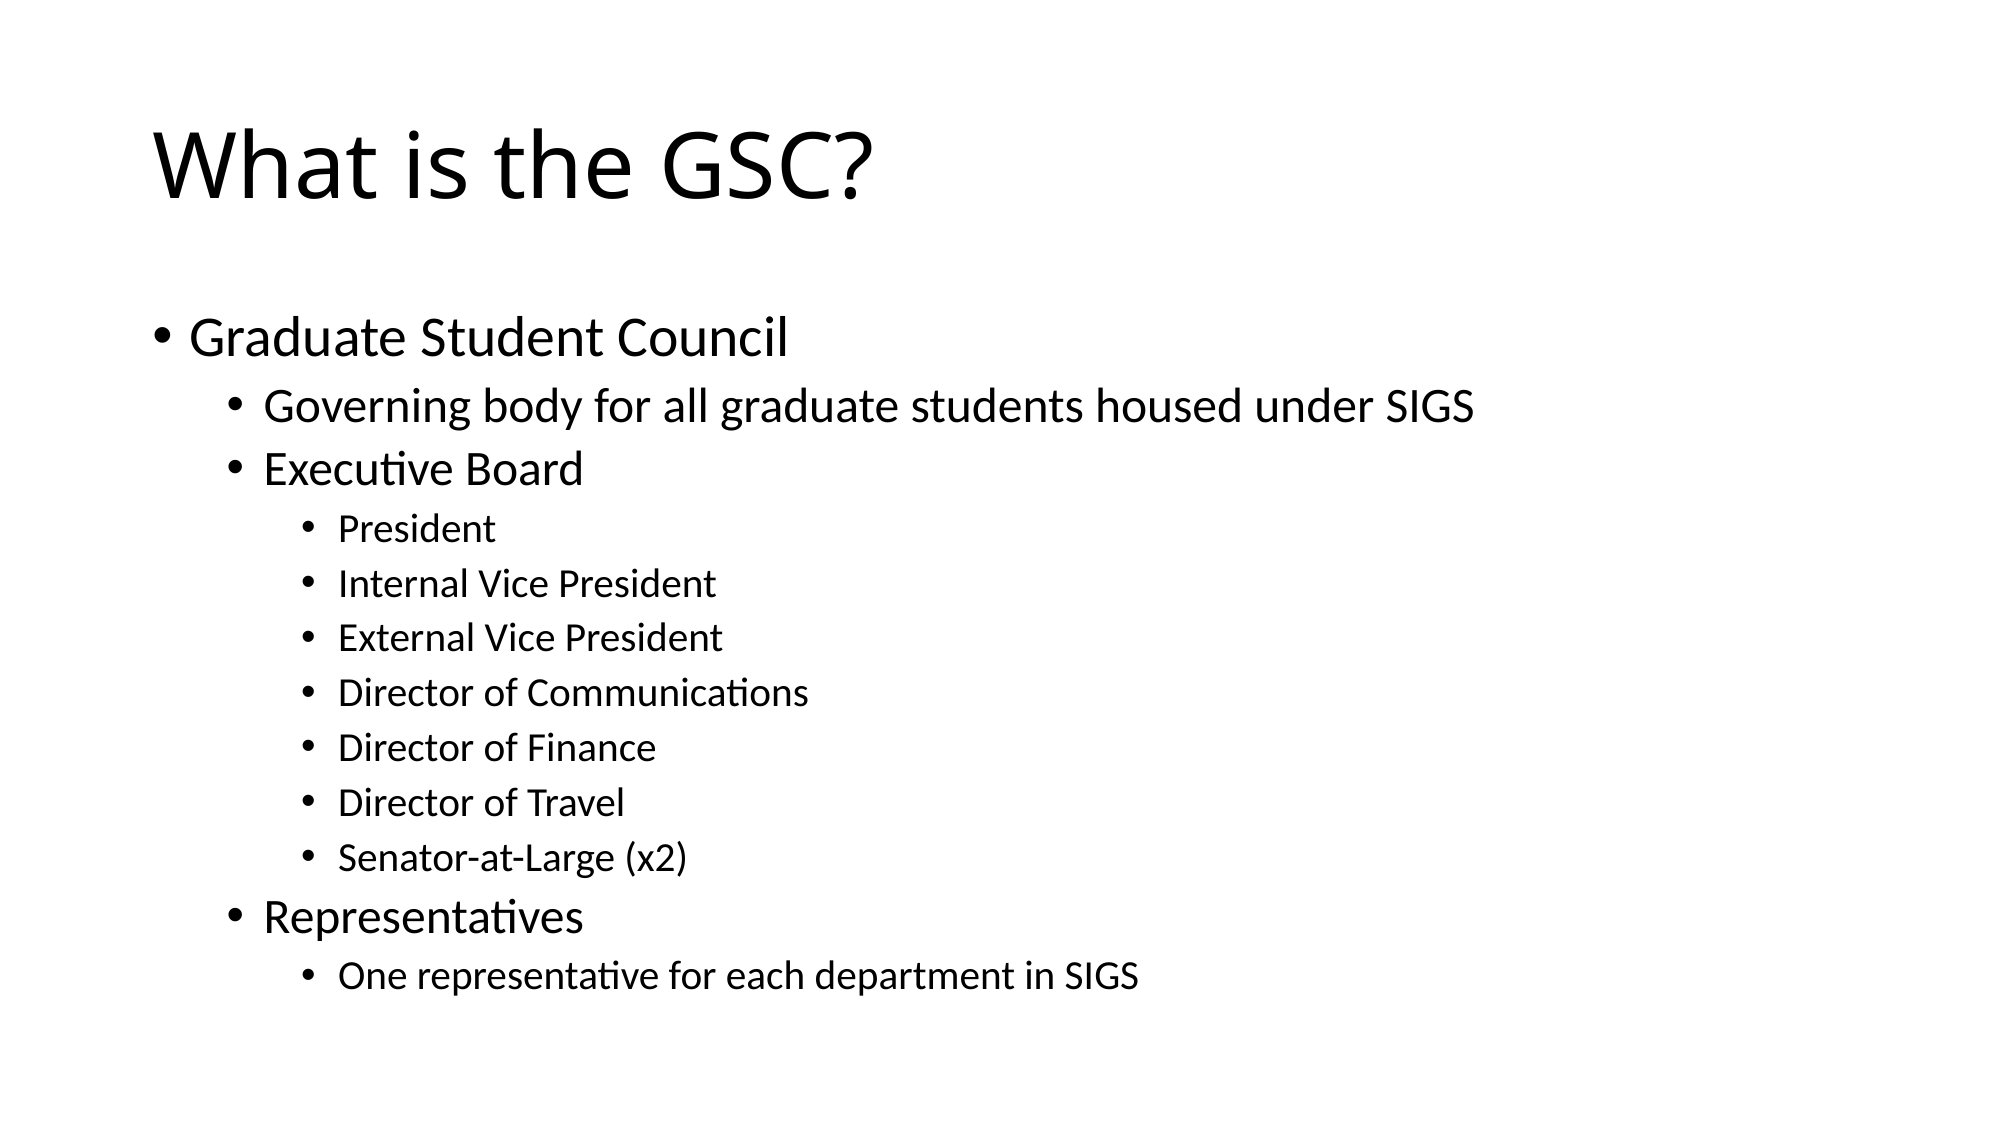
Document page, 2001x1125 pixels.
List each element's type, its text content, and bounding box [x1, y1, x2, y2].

title What is the GSC? [137, 59, 1863, 278]
list Graduate Student Council Governing body for all graduate students housed under SIGS Executive Board President Internal Vice President External Vice President Director of Communications Director of Finance Director of Travel Senator-at-Large (x2) Representatives One representative for each department in SIGS [137, 299, 1863, 1014]
